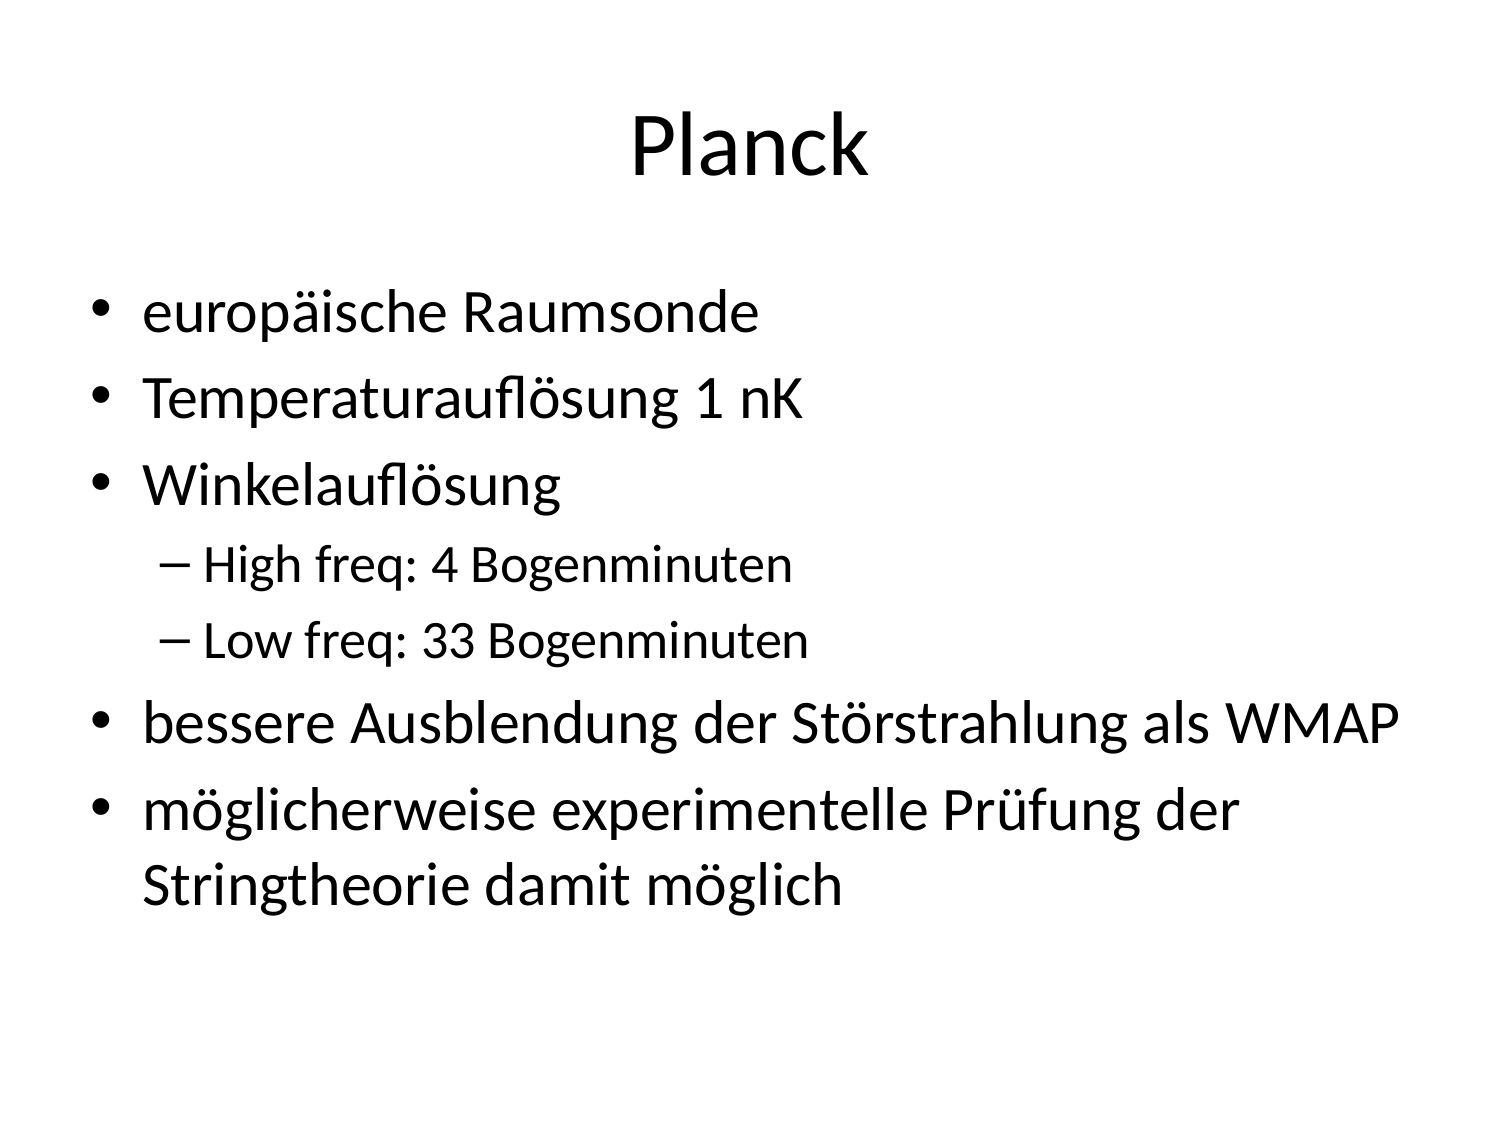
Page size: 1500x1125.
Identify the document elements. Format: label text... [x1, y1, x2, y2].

title Planck [75, 45, 1425, 233]
list europäische Raumsonde Temperaturauflösung 1 nK Winkelauflösung High freq: 4 Bogenminuten Low freq: 33 Bogenminuten bessere Ausblendung der Störstrahlung als WMAP möglicherweise experimentelle Prüfung der Stringtheorie damit möglich [75, 262, 1425, 1005]
